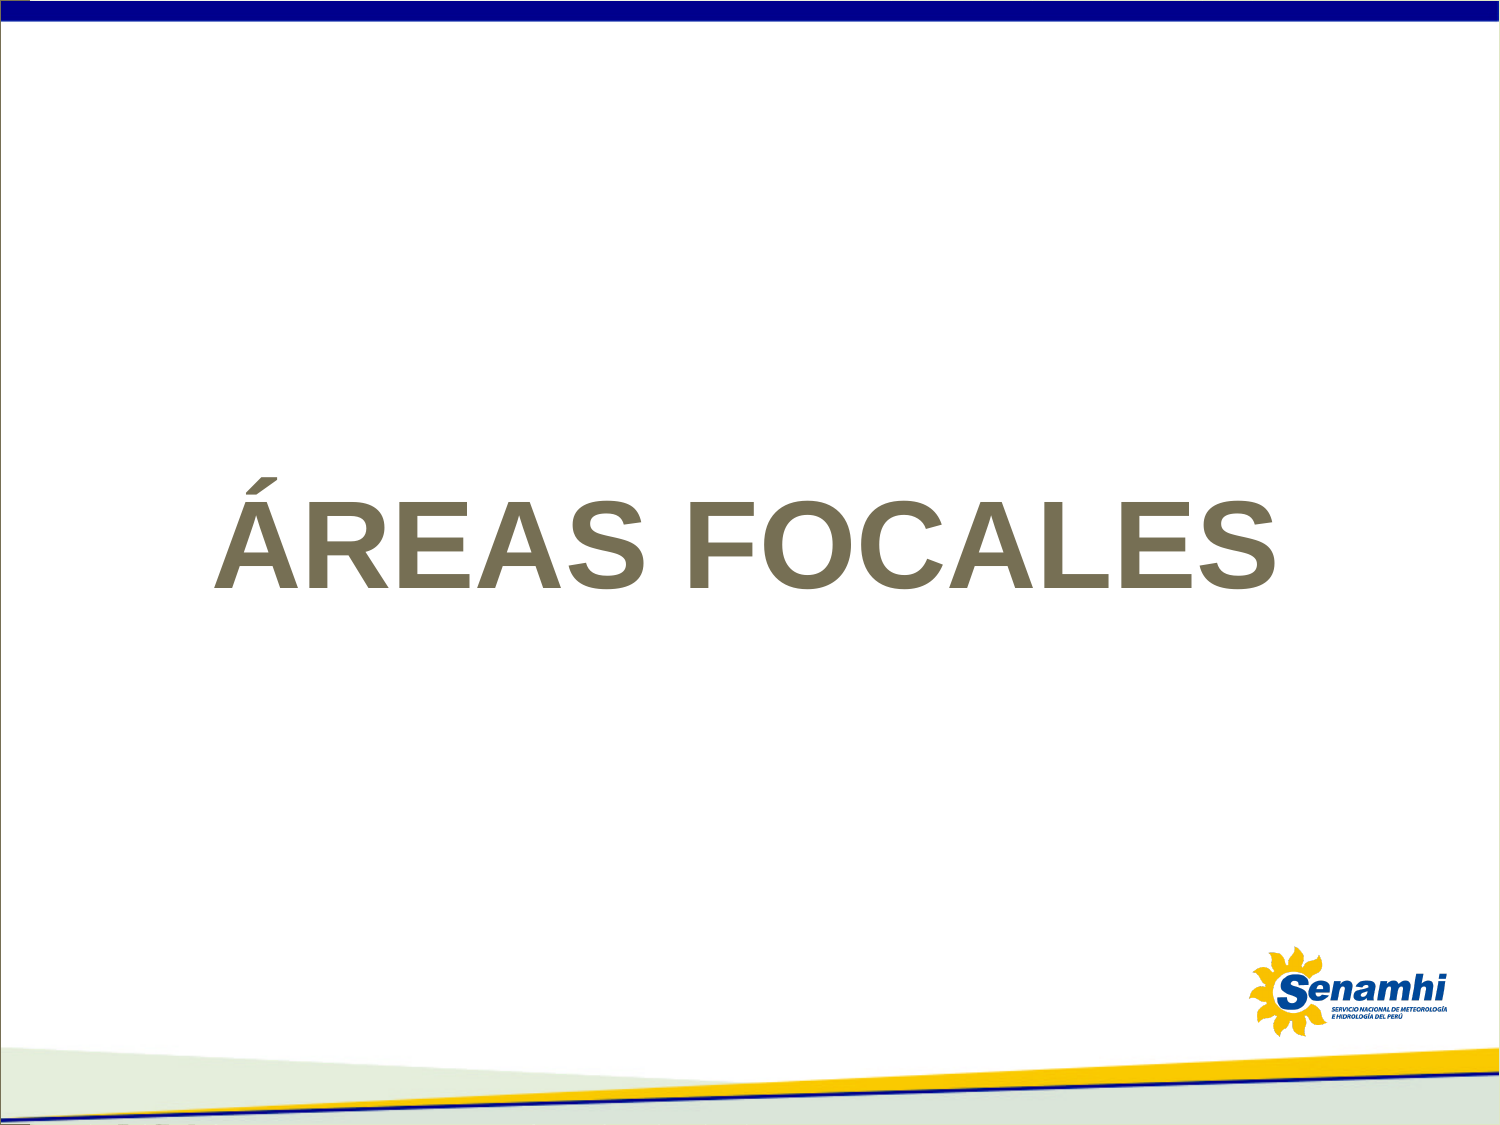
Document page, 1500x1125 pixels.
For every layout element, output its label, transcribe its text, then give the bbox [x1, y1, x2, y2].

picture [1, 1, 1499, 1124]
text_box ÁREAS FOCALES [60, 456, 1431, 527]
